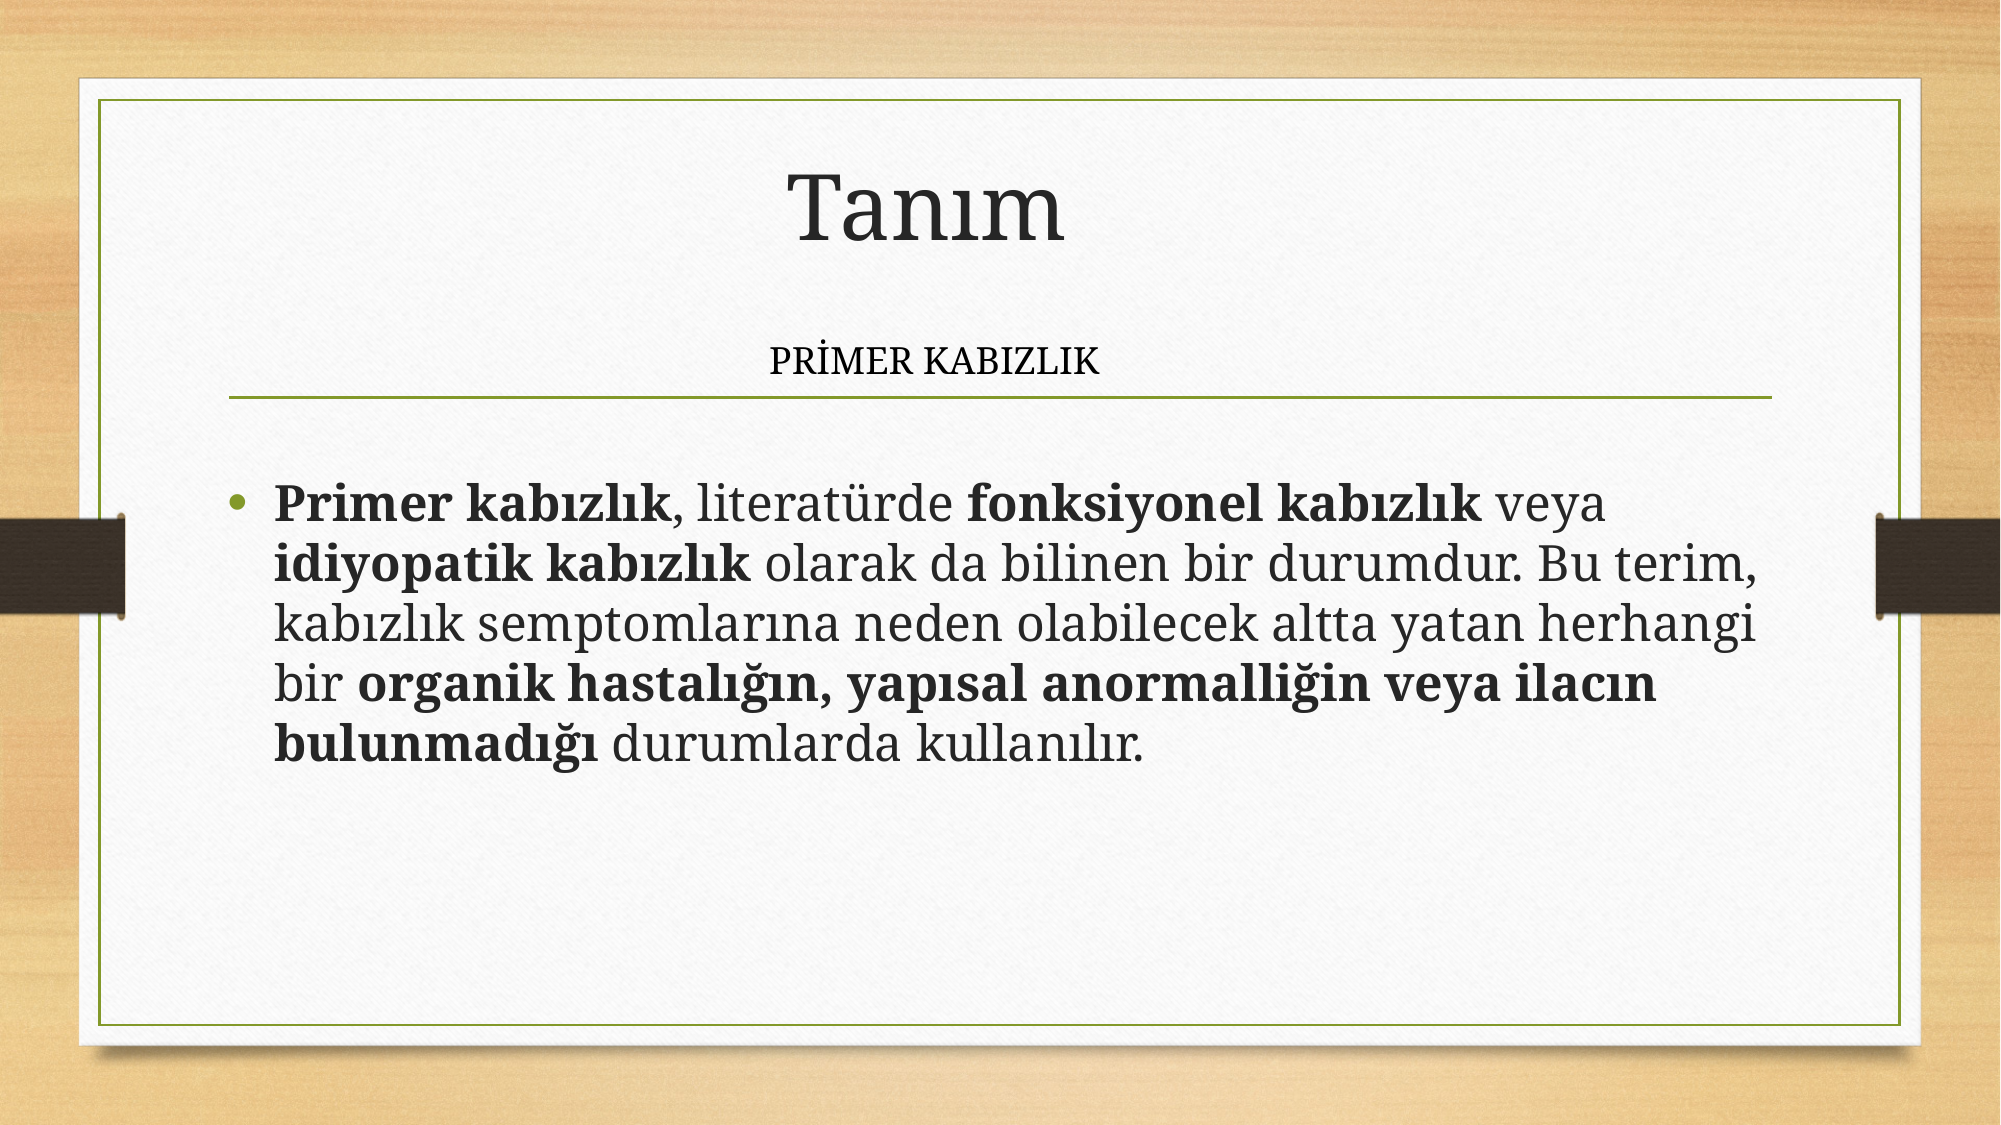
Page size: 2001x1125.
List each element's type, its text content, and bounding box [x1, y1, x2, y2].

list Primer kabızlık, literatürde fonksiyonel kabızlık veya idiyopatik kabızlık olarak da bilinen bir durumdur. Bu terim, kabızlık semptomlarına neden olabilecek altta yatan herhangi bir organik hastalığın, yapısal anormalliğin veya ilacın bulunmadığı durumlarda kullanılır. [212, 463, 1788, 1009]
title Tanım [139, 116, 1715, 292]
picture [0, 0, 2001, 1125]
text_box PRİMER KABIZLIK [754, 329, 1246, 390]
